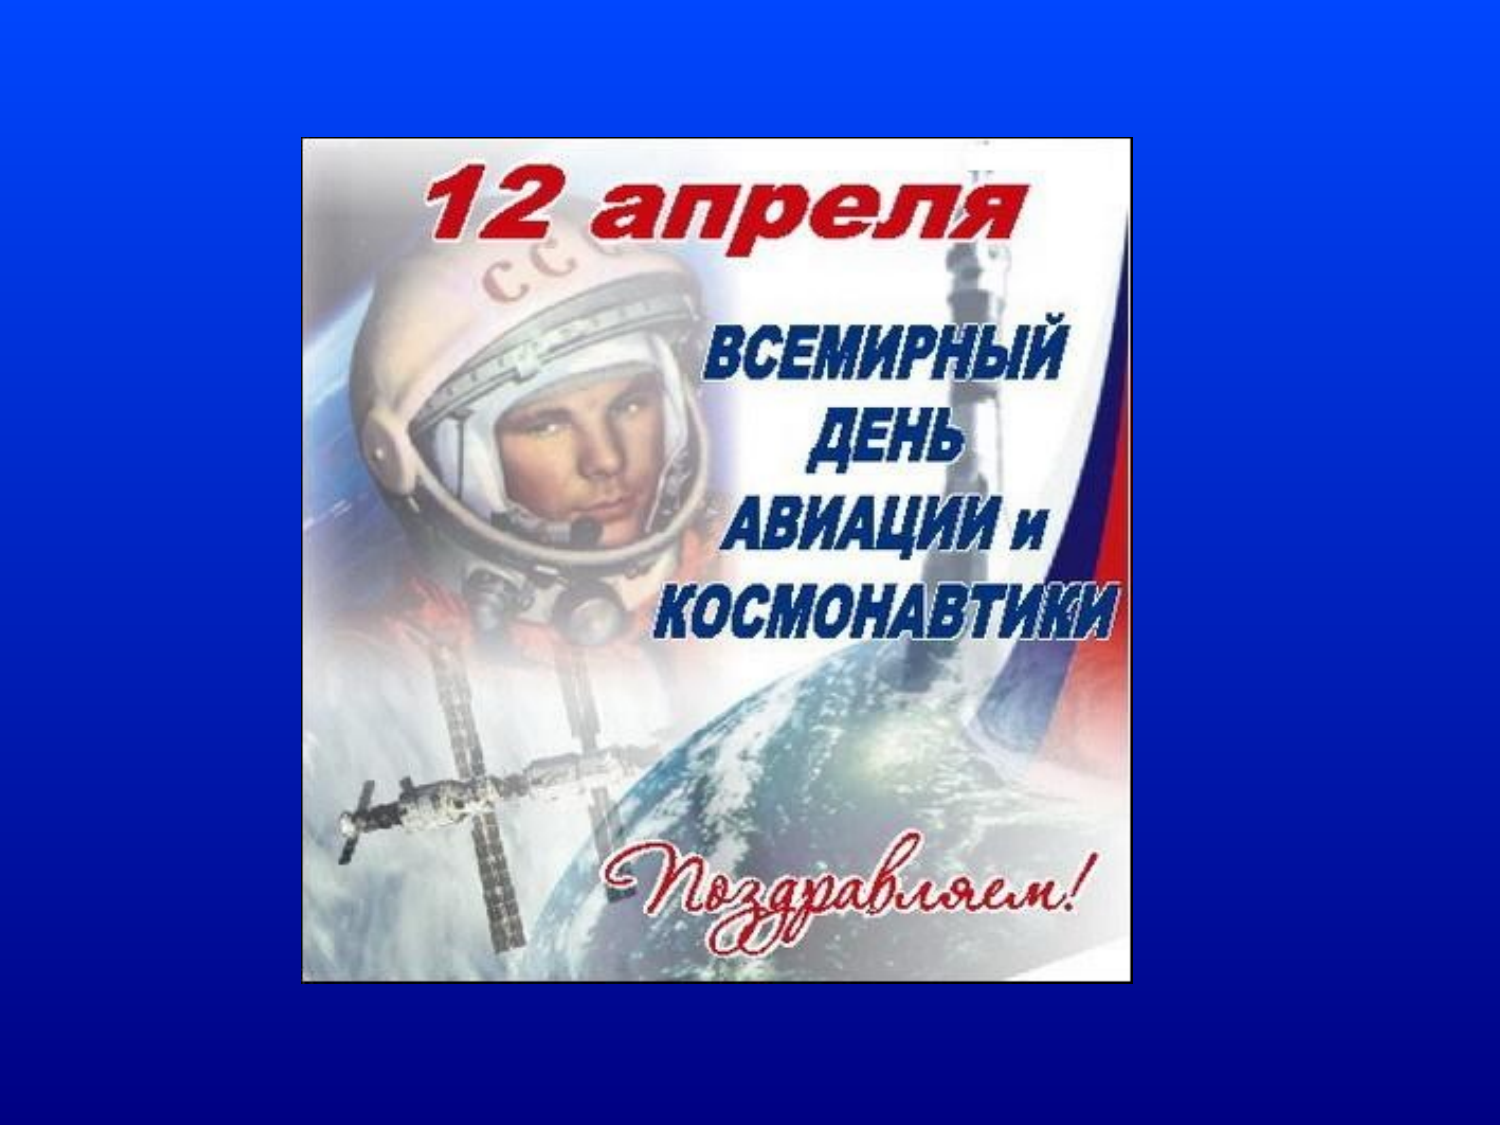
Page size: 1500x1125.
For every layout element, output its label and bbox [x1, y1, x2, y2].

picture [300, 136, 1133, 984]
